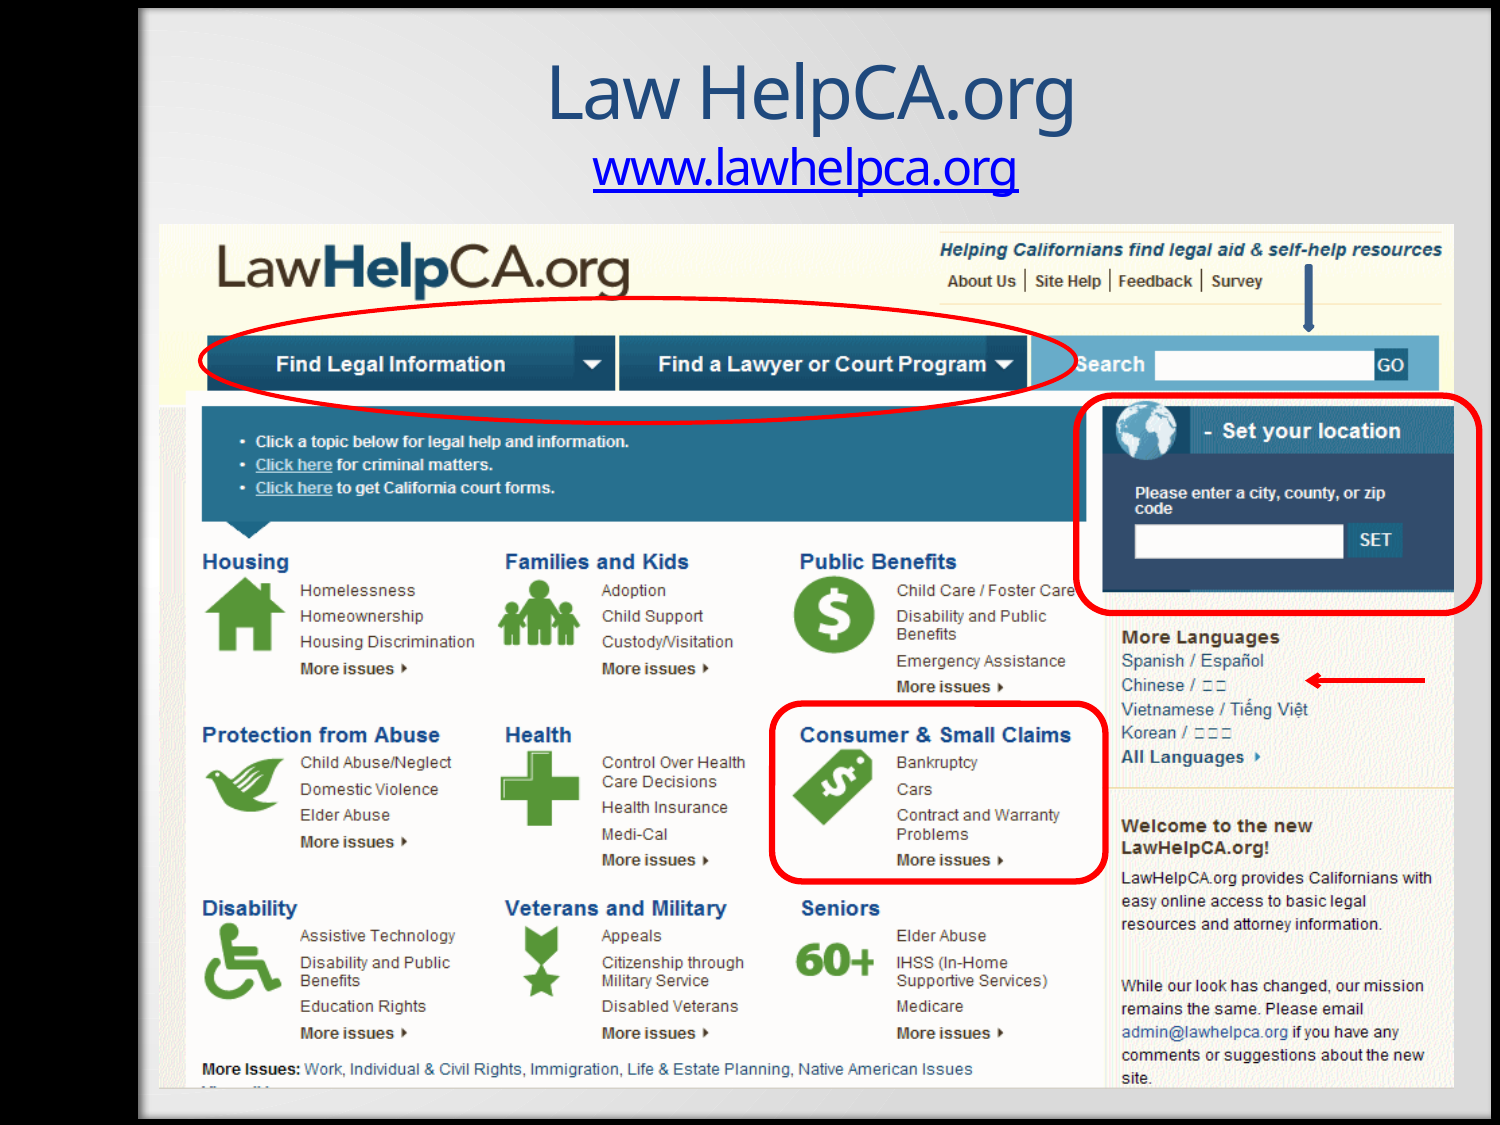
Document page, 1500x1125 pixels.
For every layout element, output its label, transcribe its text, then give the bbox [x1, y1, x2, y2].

text_box Law HelpCA.org www.lawhelpca.org [200, 37, 1425, 217]
text_box [1464, 399, 1482, 609]
picture [158, 224, 1454, 1090]
